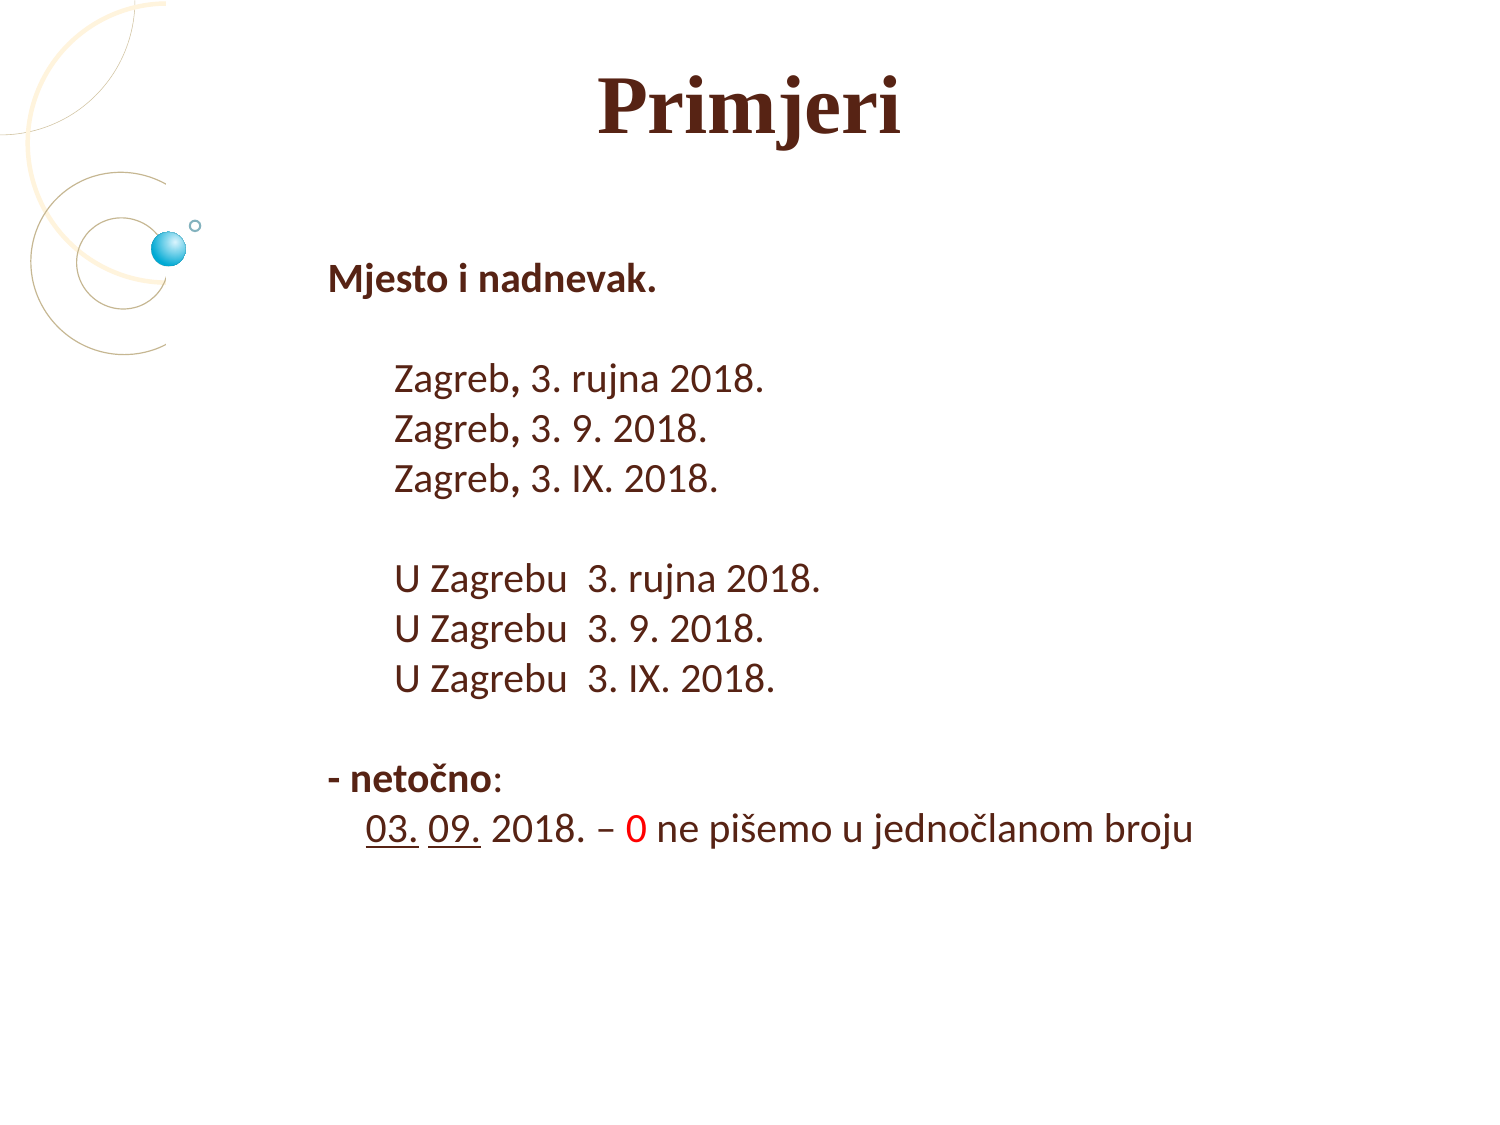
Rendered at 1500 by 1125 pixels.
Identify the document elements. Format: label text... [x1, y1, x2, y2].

subtitle Mjesto i nadnevak. Zagreb, 3. rujna 2018. Zagreb, 3. 9. 2018. Zagreb, 3. IX. 2018. U Zagrebu 3. rujna 2018. U Zagrebu 3. 9. 2018. U Zagrebu 3. IX. 2018. - netočno: 03. 09. 2018. – 0 ne pišemo u jednočlanom broju [312, 243, 1365, 988]
title Primjeri [112, 42, 1388, 126]
